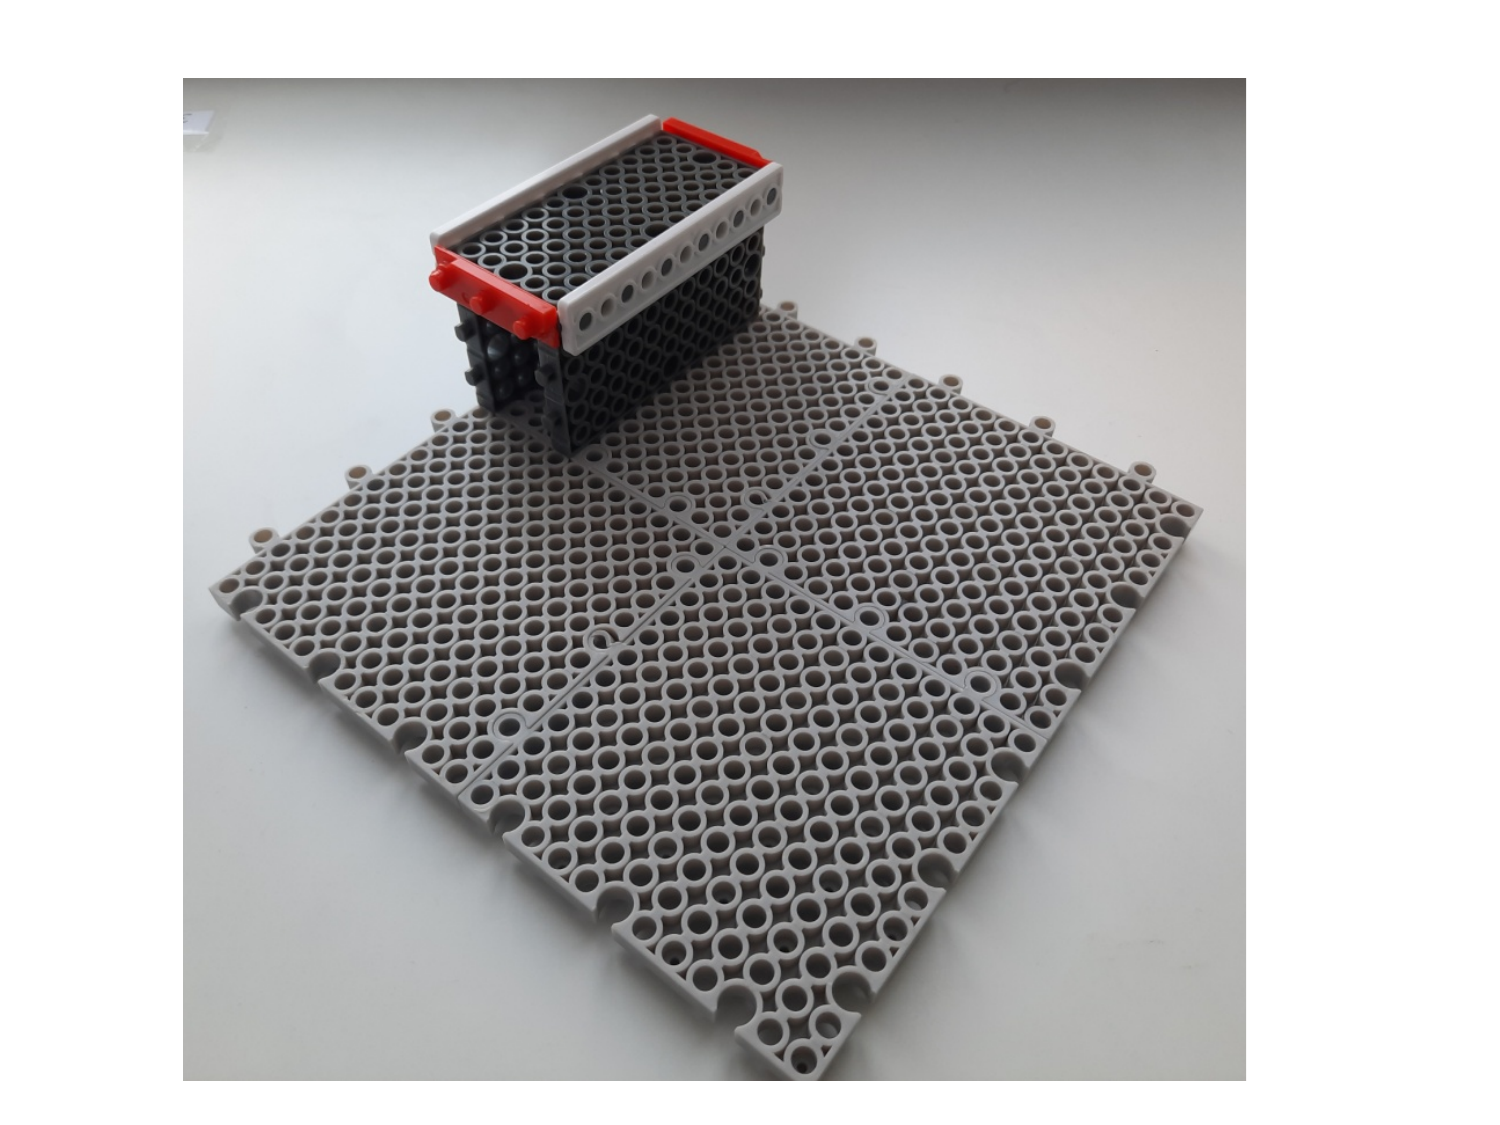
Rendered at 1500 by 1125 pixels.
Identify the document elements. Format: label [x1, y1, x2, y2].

picture [182, 77, 1247, 1082]
